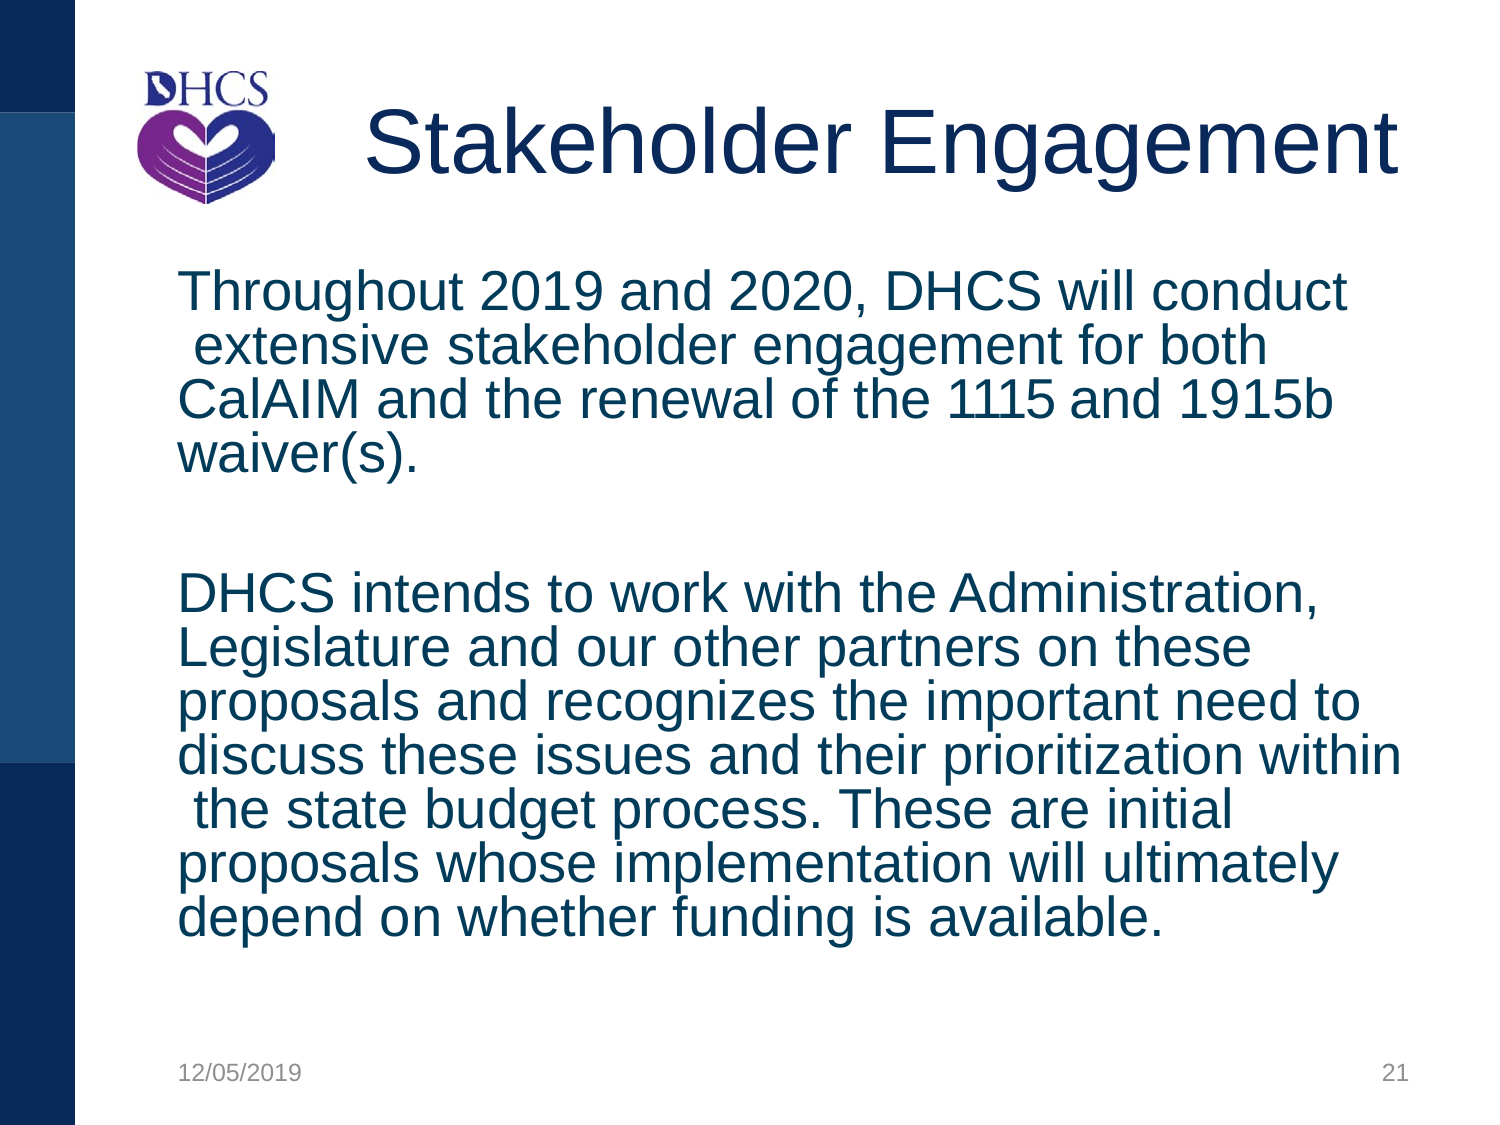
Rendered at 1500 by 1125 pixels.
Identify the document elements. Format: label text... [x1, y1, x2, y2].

slide_number 21 [1377, 1057, 1414, 1090]
picture [137, 71, 275, 204]
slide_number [175, 1057, 306, 1090]
text_box Throughout 2019 and 2020, DHCS will conduct extensive stakeholder engagement for both CalAIM and the renewal of the 1115 and 1915b waiver(s). DHCS intends to work with the Administration, Legislature and our other partners on these proposals and recognizes the important need to discuss these issues and their prioritization within the state budget process. These are initial proposals whose implementation will ultimately depend on whether funding is available. [175, 252, 1408, 947]
title Stakeholder Engagement [361, 79, 1402, 252]
